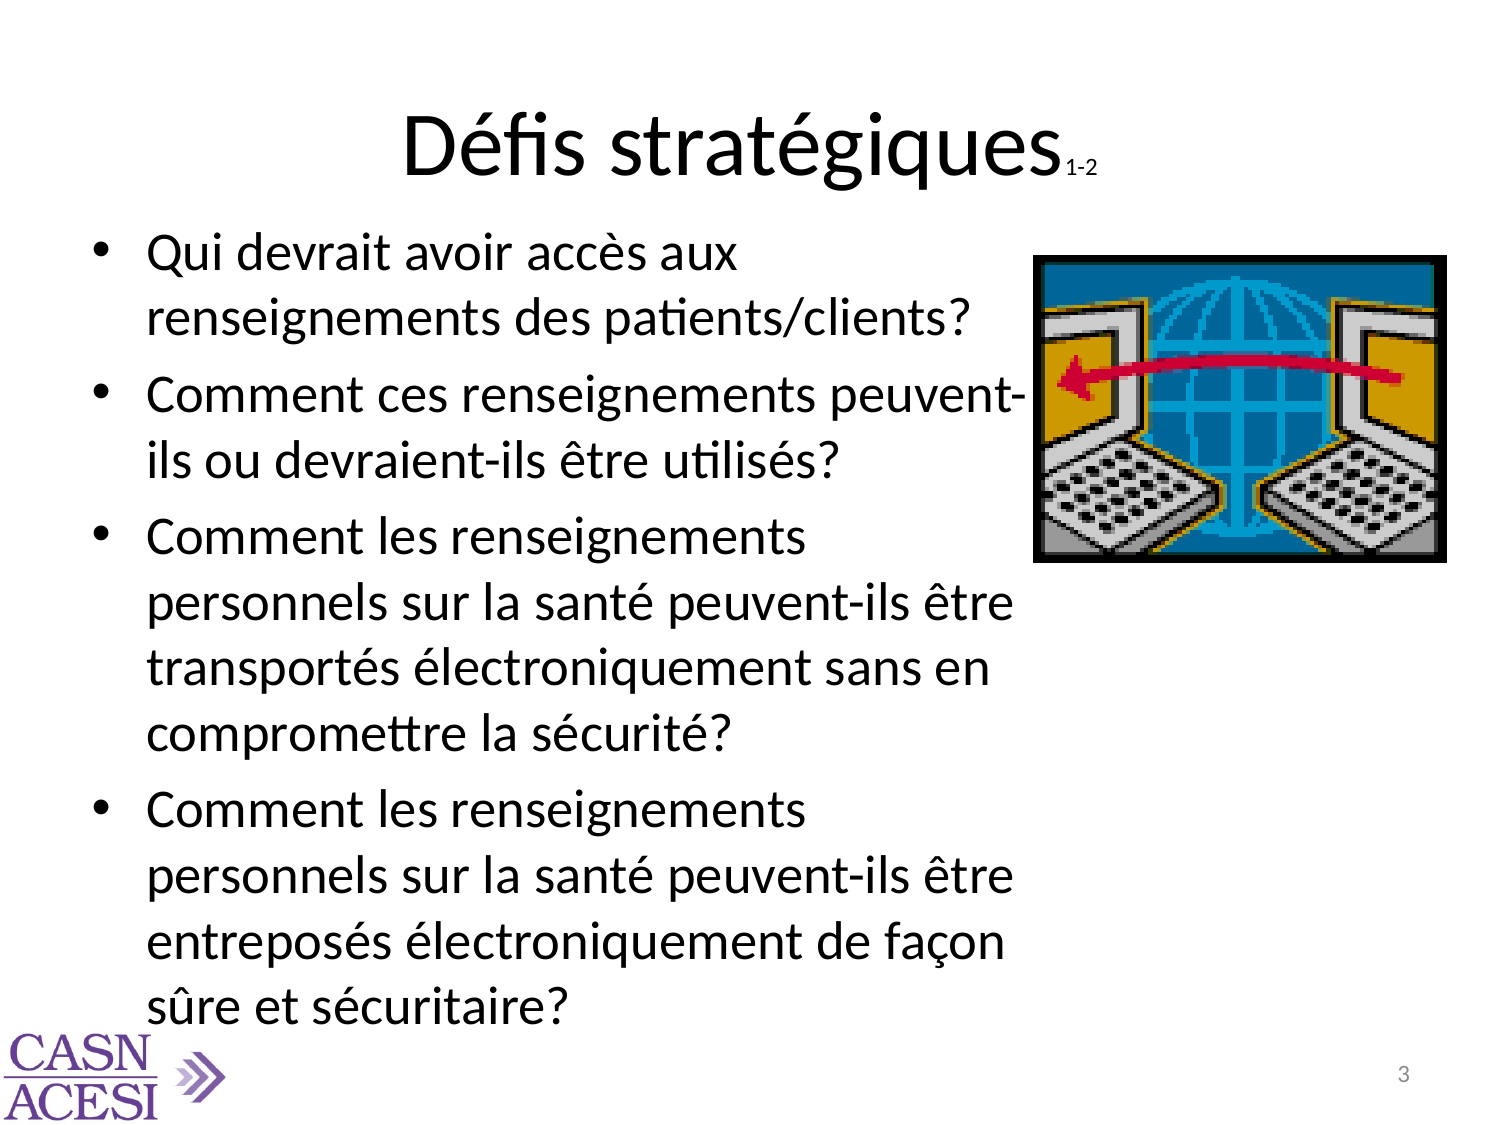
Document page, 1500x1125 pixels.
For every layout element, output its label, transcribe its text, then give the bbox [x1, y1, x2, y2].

list Qui devrait avoir accès aux renseignements des patients/clients? Comment ces renseignements peuvent-ils ou devraient-ils être utilisés? Comment les renseignements personnels sur la santé peuvent-ils être transportés électroniquement sans en compromettre la sécurité? Comment les renseignements personnels sur la santé peuvent-ils être entreposés électroniquement de façon sûre et sécuritaire? [76, 208, 1069, 1059]
title Défis stratégiques1-2 [75, 45, 1425, 233]
slide_number 3 [1074, 1042, 1425, 1103]
picture [1033, 255, 1448, 563]
picture [0, 1031, 231, 1125]
